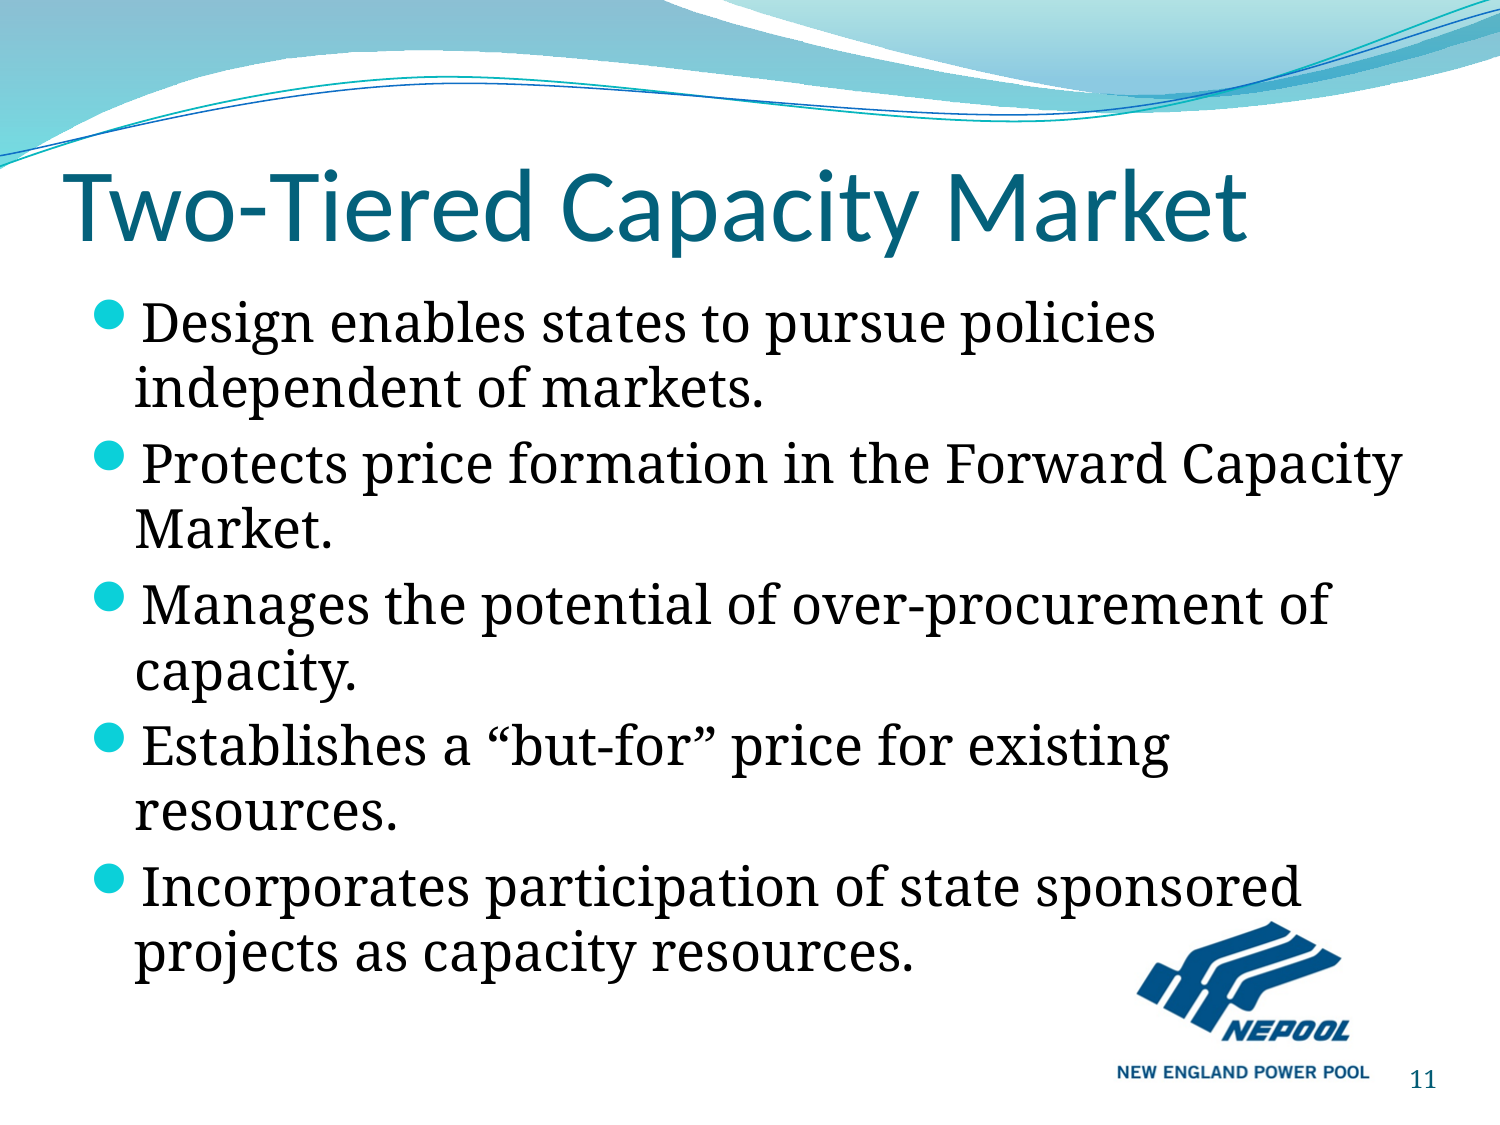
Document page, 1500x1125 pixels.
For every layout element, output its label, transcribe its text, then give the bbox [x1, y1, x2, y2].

picture [1102, 907, 1384, 1093]
list Design enables states to pursue policies independent of markets. Protects price formation in the Forward Capacity Market. Manages the potential of over-procurement of capacity. Establishes a “but-for” price for existing resources. Incorporates participation of state sponsored projects as capacity resources. [75, 281, 1425, 1002]
slide_number 11 [1389, 1037, 1438, 1098]
title Two-Tiered Capacity Market [62, 75, 1413, 263]
